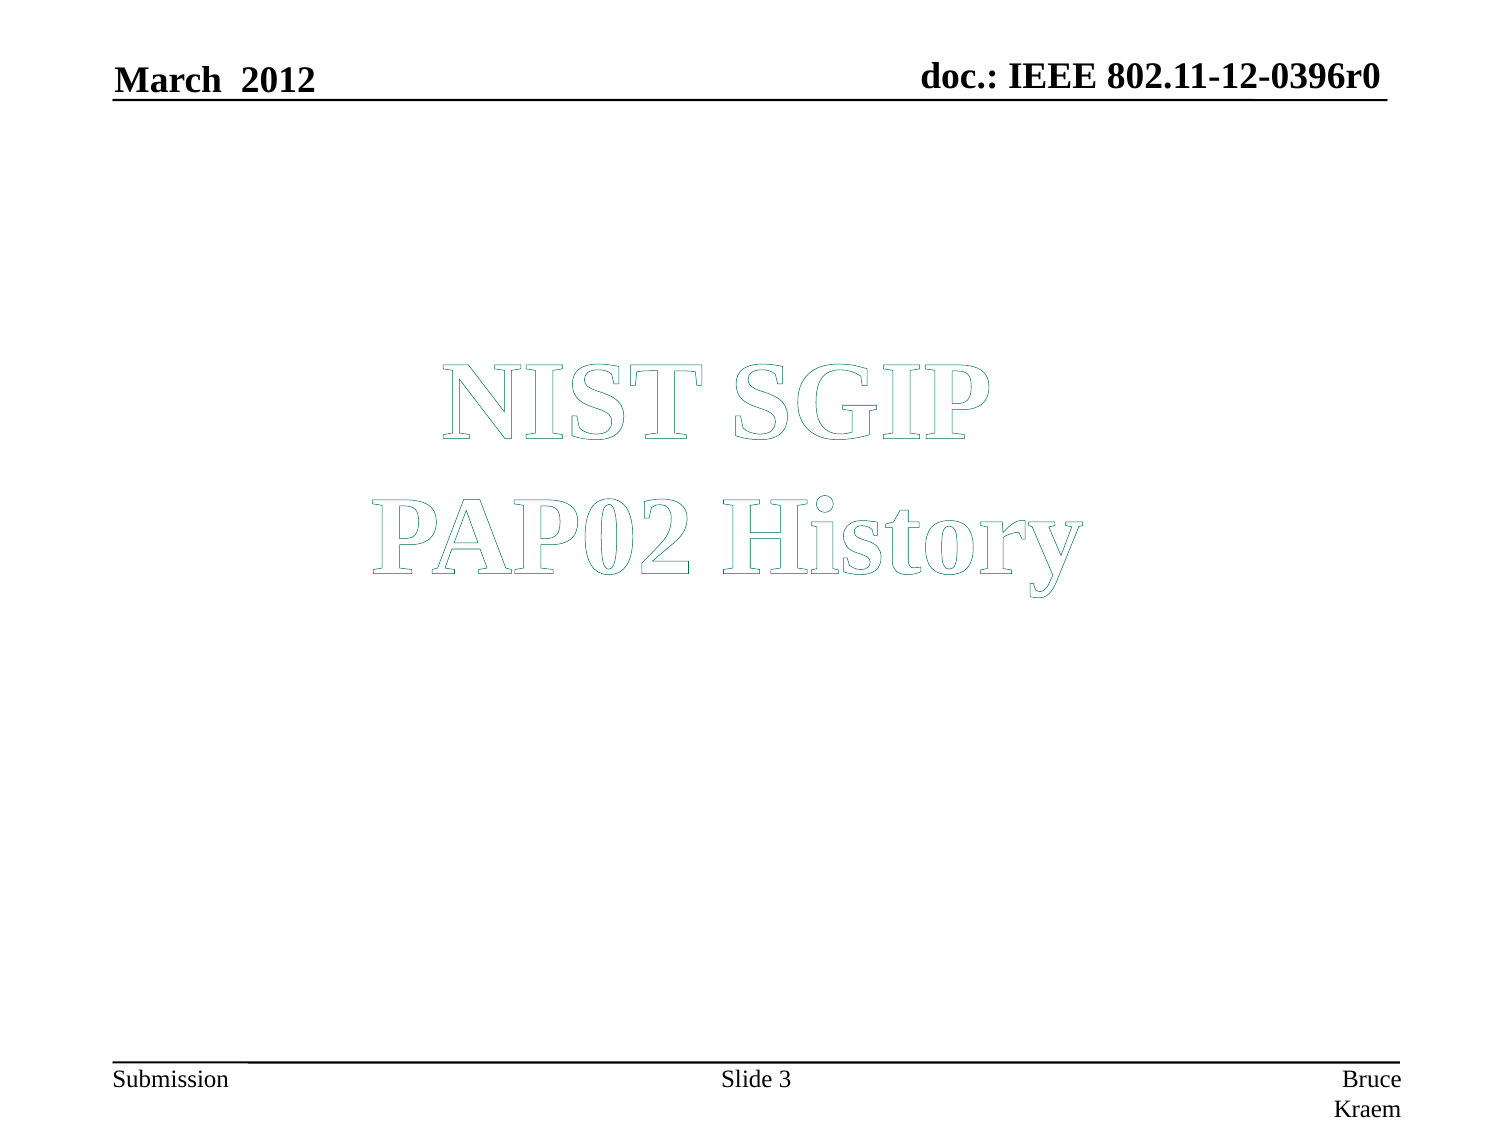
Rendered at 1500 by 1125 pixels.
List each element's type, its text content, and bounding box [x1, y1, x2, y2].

slide_number Slide 3 [720, 1062, 792, 1093]
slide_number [114, 54, 335, 100]
text_box NIST SGIP PAP02 History [356, 318, 1100, 604]
footer Bruce Kraemer, Marvell [1325, 1062, 1402, 1093]
